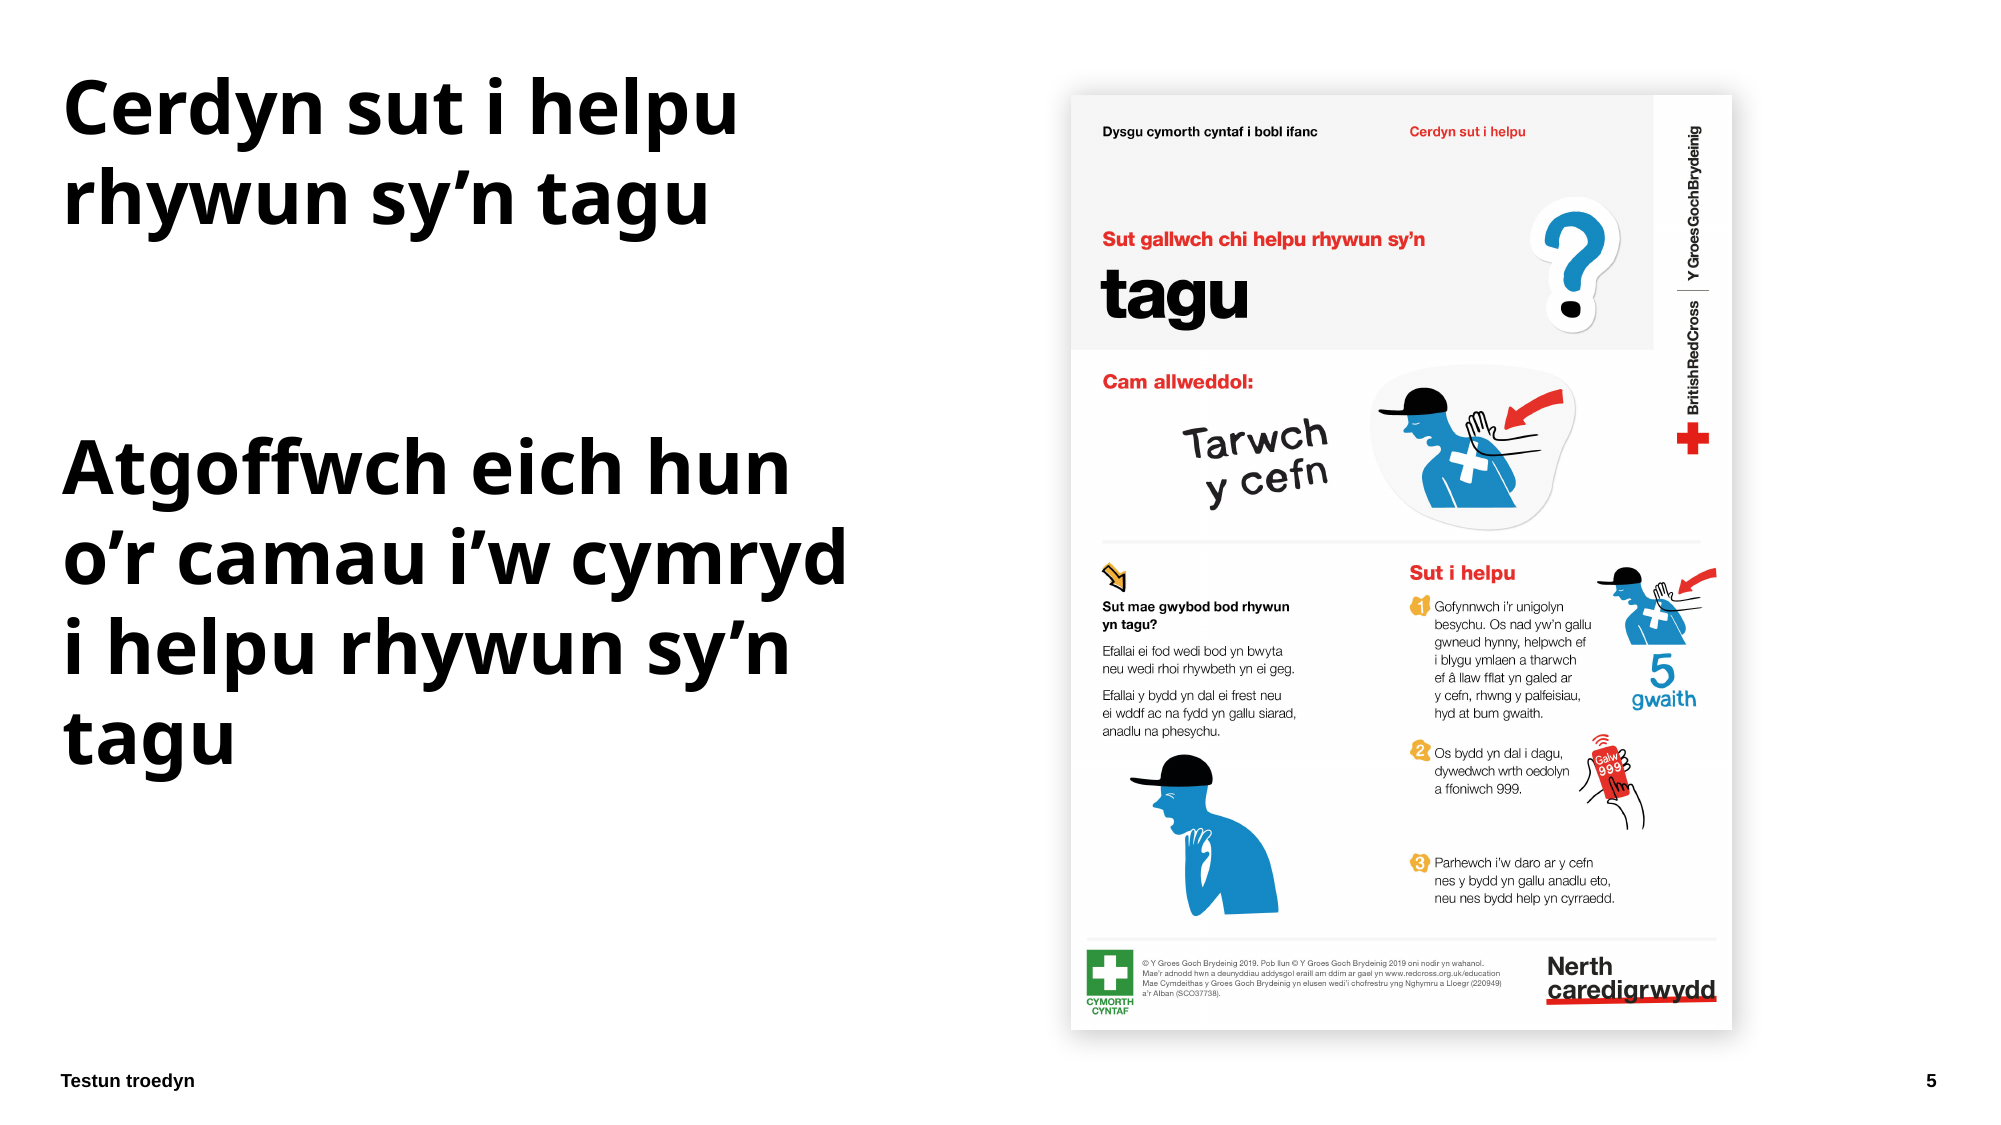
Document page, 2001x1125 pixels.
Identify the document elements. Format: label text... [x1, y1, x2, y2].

slide_number 5 [1847, 1068, 1937, 1092]
title Cerdyn sut i helpu rhywun sy’n tagu Atgoffwch eich hun o’r camau i’w cymryd i helpu rhywun sy’n tagu [63, 59, 965, 145]
picture [1070, 95, 1733, 1030]
footer Testun troedyn [60, 1068, 1301, 1092]
